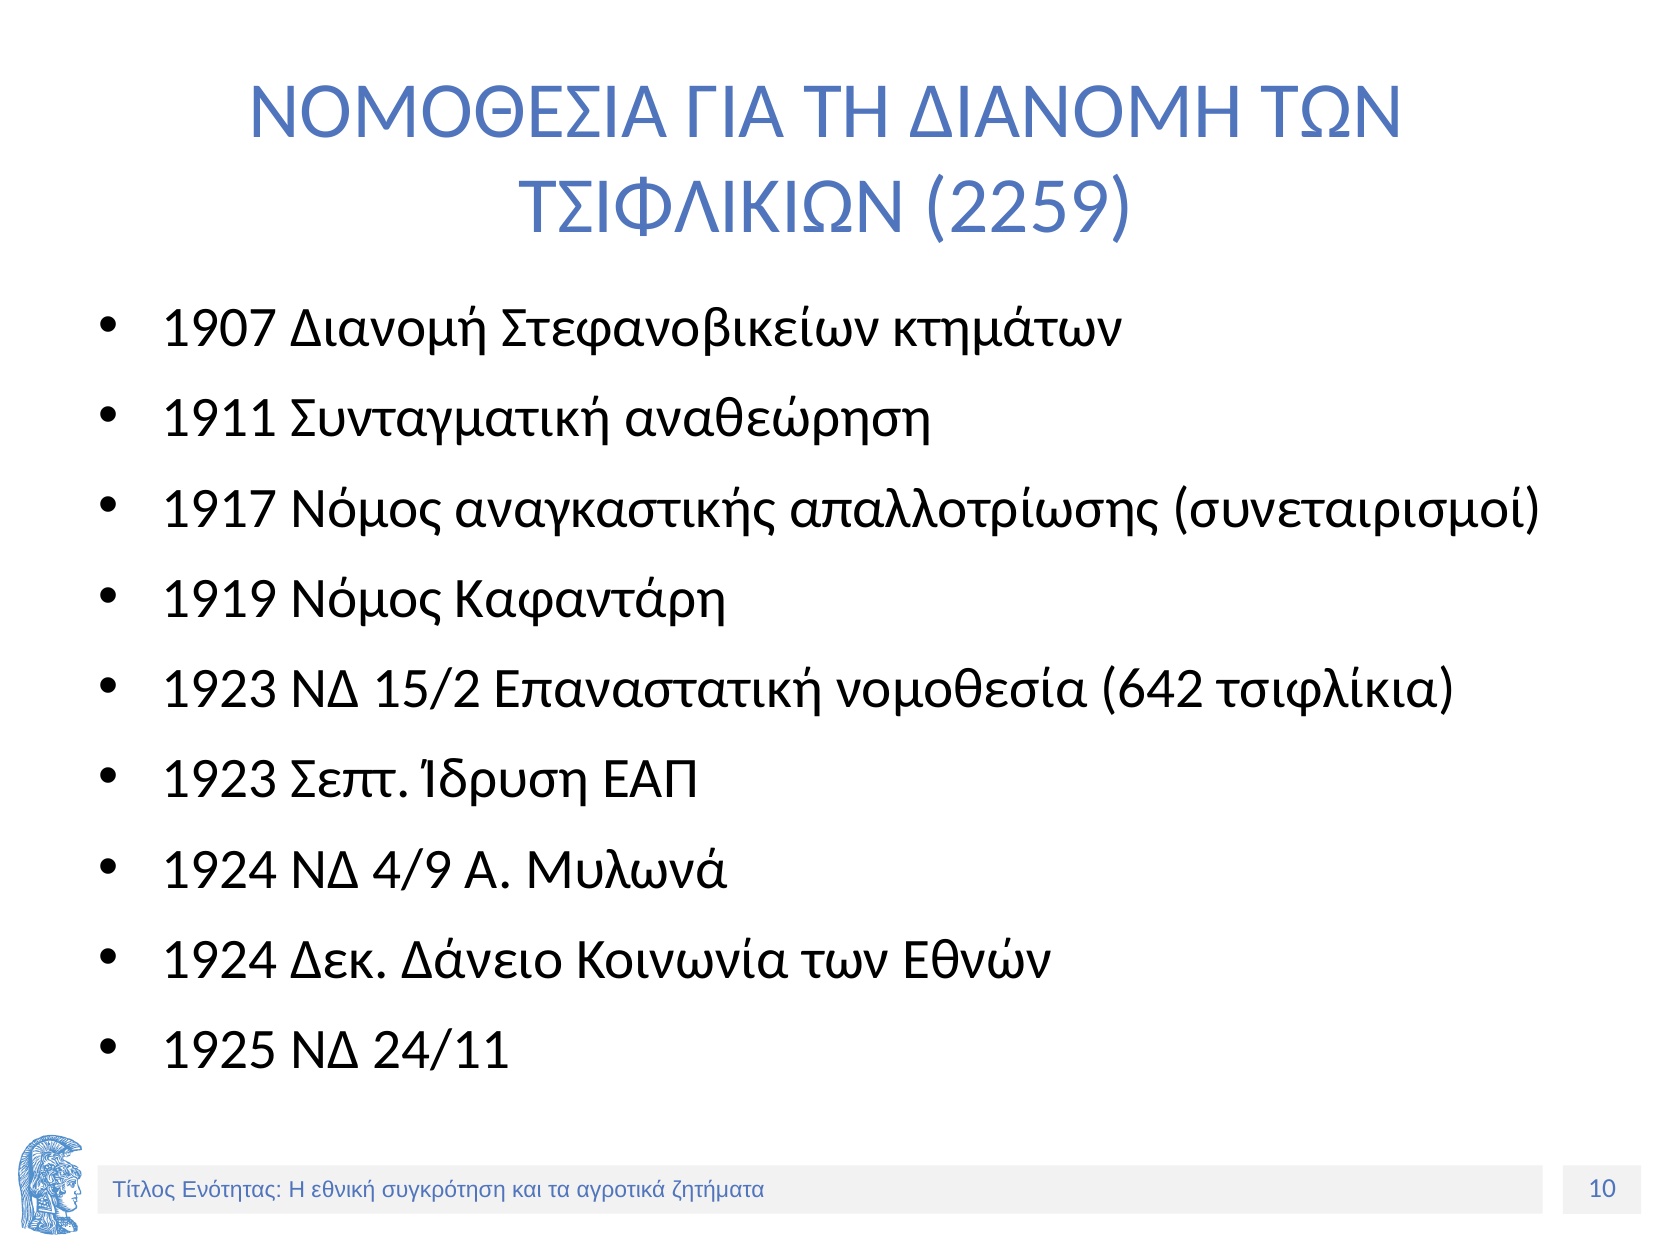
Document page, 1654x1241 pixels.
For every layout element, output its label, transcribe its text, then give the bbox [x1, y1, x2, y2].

list 1907 Διανομή Στεφανοβικείων κτημάτων 1911 Συνταγματική αναθεώρηση 1917 Νόμος αναγκαστικής απαλλοτρίωσης (συνεταιρισμοί) 1919 Νόμος Καφαντάρη 1923 ΝΔ 15/2 Επαναστατική νομοθεσία (642 τσιφλίκια) 1923 Σεπτ. Ίδρυση ΕΑΠ 1924 ΝΔ 4/9 Α. Μυλωνά 1924 Δεκ. Δάνειο Κοινωνία των Εθνών 1925 ΝΔ 24/11 [83, 281, 1572, 1101]
title ΝΟΜΟΘΕΣΙΑ ΓΙΑ ΤΗ ΔΙΑΝΟΜΗ ΤΩΝ ΤΣΙΦΛΙΚΙΩΝ (2259) [82, 49, 1571, 257]
picture [10, 1131, 89, 1235]
